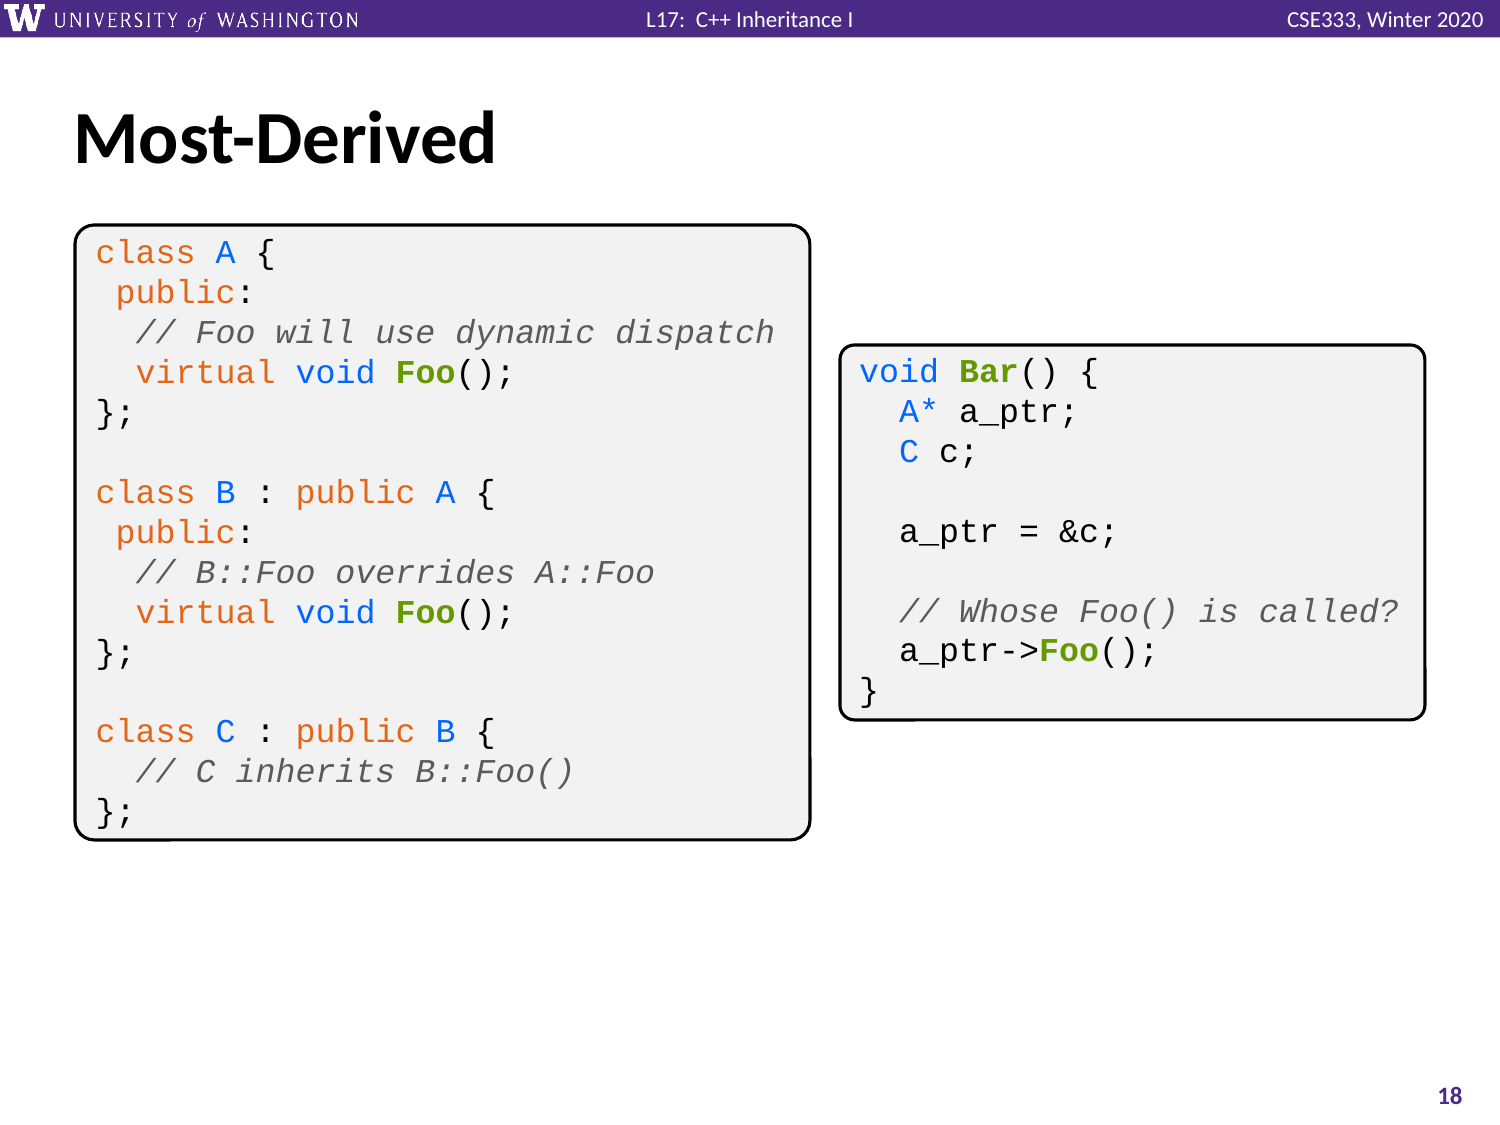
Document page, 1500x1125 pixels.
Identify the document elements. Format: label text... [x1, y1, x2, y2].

picture [4, 4, 358, 32]
slide_number 18 [1400, 1065, 1500, 1125]
text_box void Bar() { A* a_ptr; C c; a_ptr = &c; // Whose Foo() is called? a_ptr->Foo(); } [839, 344, 1425, 720]
title Most-Derived [58, 71, 1438, 197]
text_box class A { public: // Foo will use dynamic dispatch virtual void Foo(); }; class B : public A { public: // B::Foo overrides A::Foo virtual void Foo(); }; class C : public B { // C inherits B::Foo() }; [74, 224, 810, 840]
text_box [498, 392, 1320, 893]
